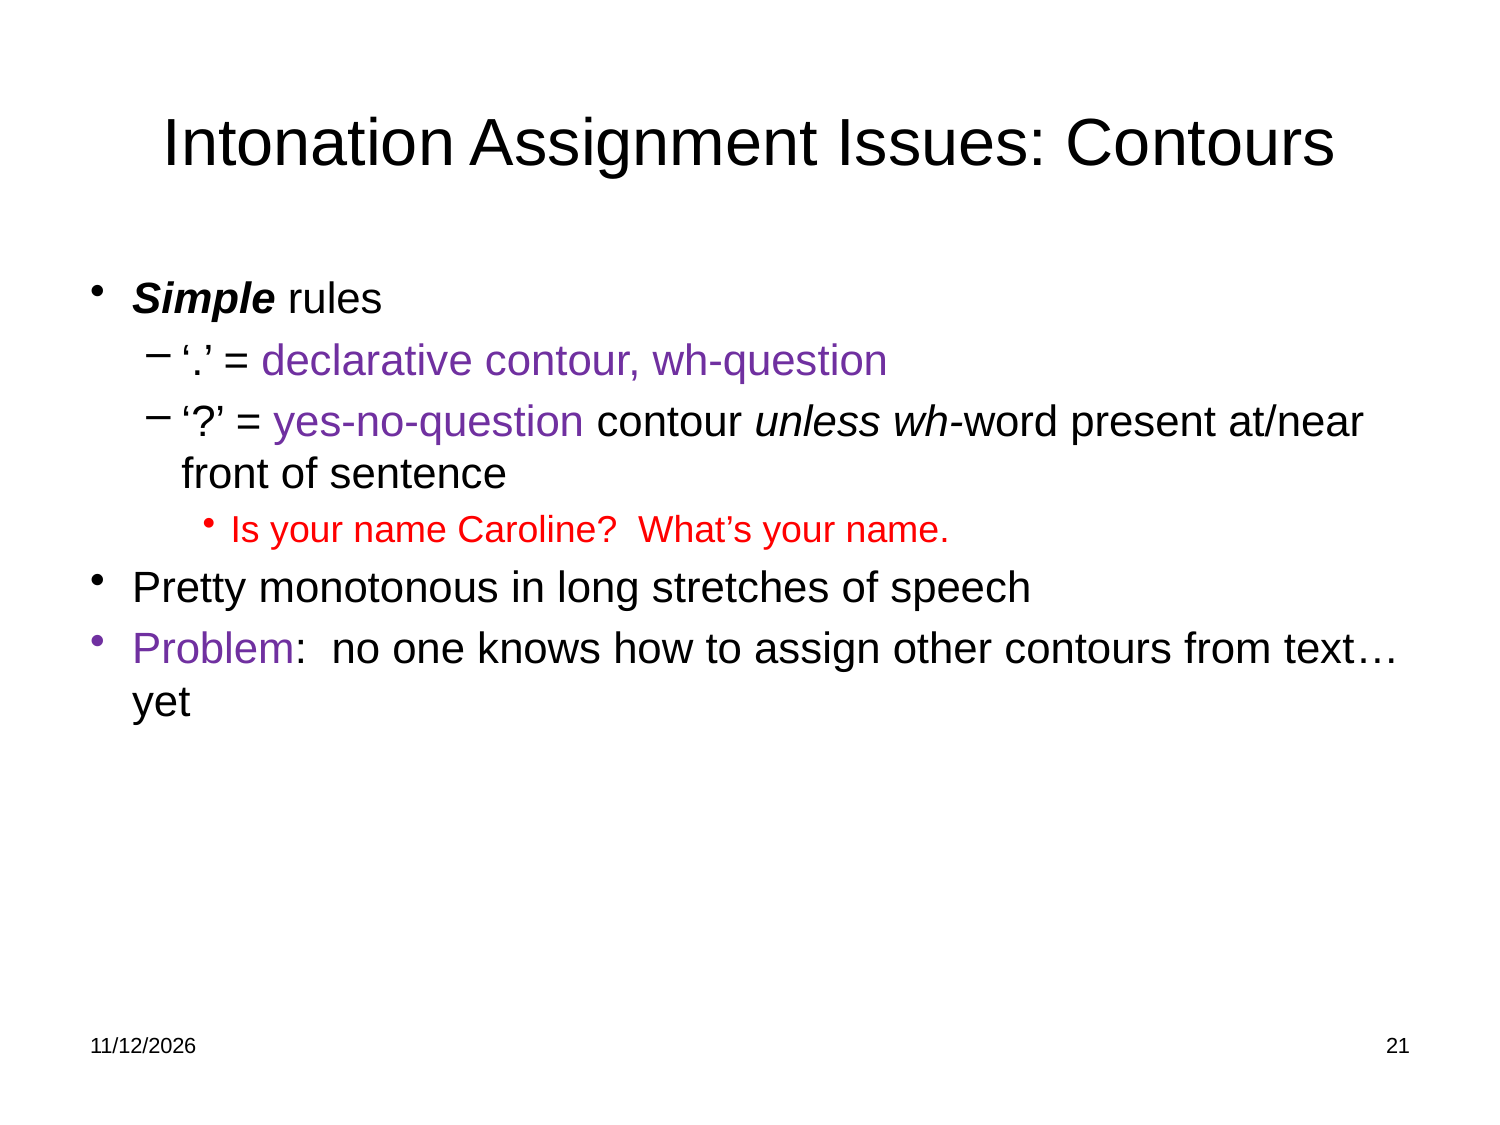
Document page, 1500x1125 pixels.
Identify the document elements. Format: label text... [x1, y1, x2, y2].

list Simple rules ‘.’ = declarative contour, wh-question ‘?’ = yes-no-question contour unless wh-word present at/near front of sentence Is your name Caroline? What’s your name. Pretty monotonous in long stretches of speech Problem: no one knows how to assign other contours from text… yet [75, 262, 1425, 1005]
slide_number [74, 1024, 426, 1103]
slide_number 21 [1074, 1024, 1426, 1103]
title Intonation Assignment Issues: Contours [75, 45, 1425, 233]
